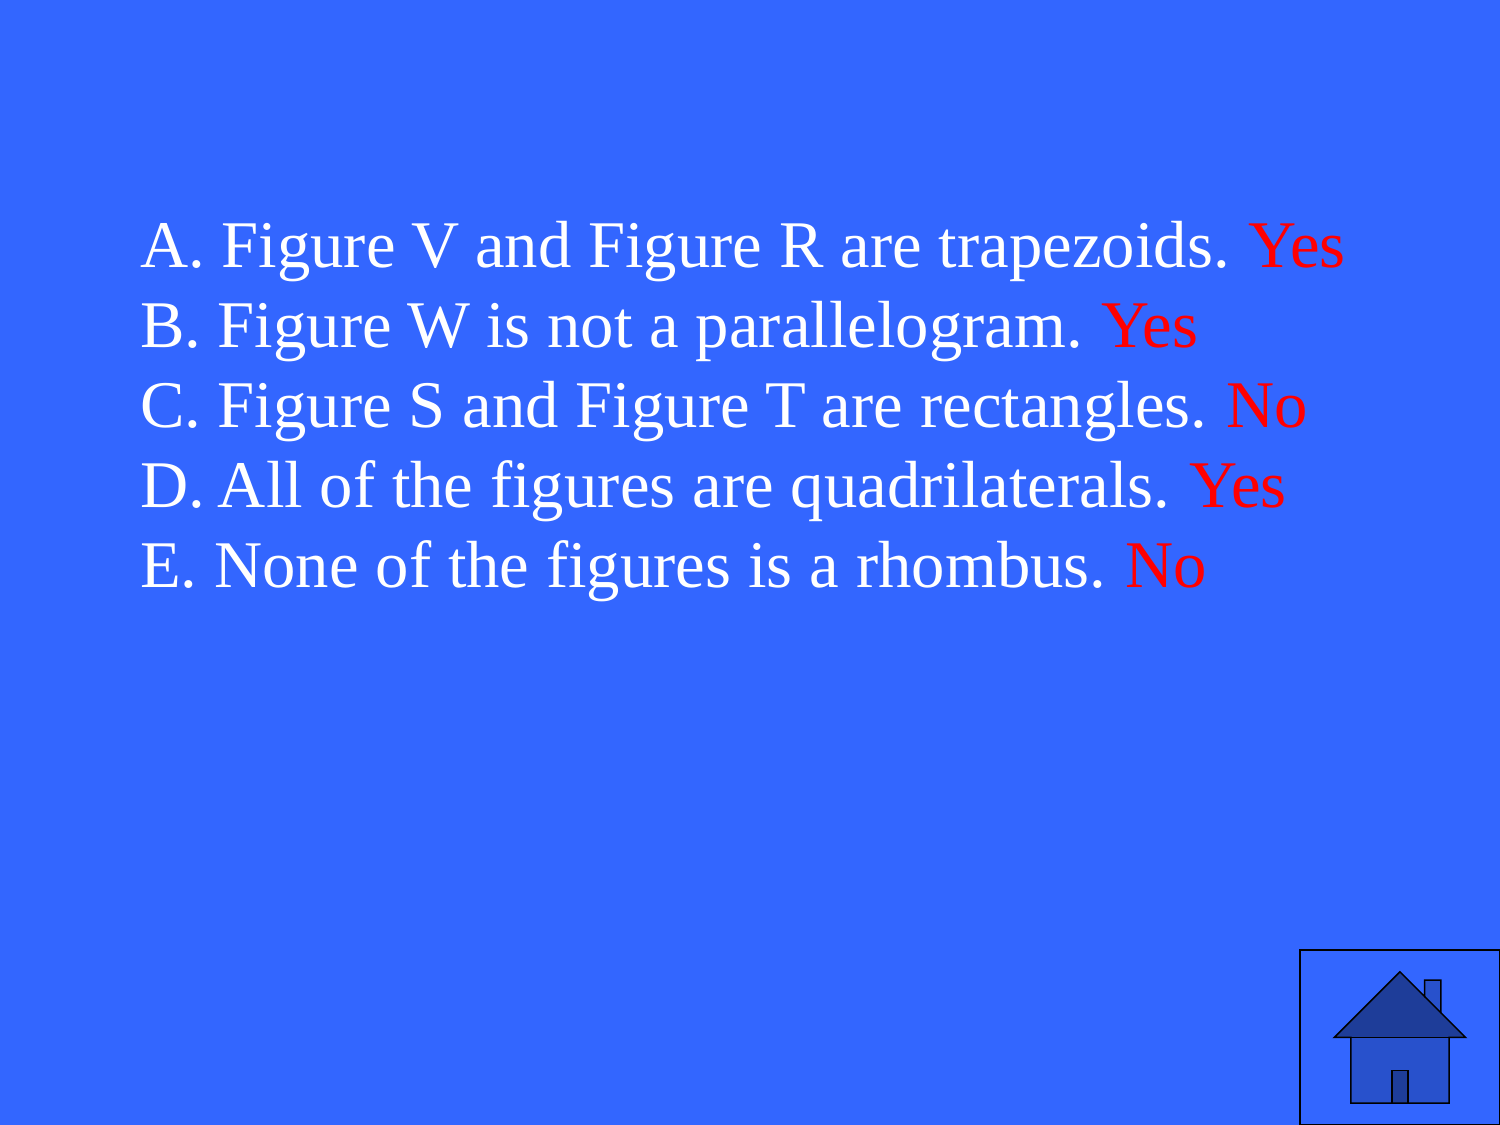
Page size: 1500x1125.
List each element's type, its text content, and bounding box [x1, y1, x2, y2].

title A. Figure V and Figure R are trapezoids. Yes B. Figure W is not a parallelogram. Yes C. Figure S and Figure T are rectangles. No D. All of the figures are quadrilaterals. Yes E. None of the figures is a rhombus. No [125, 262, 1400, 450]
text_box [1299, 950, 1500, 1125]
